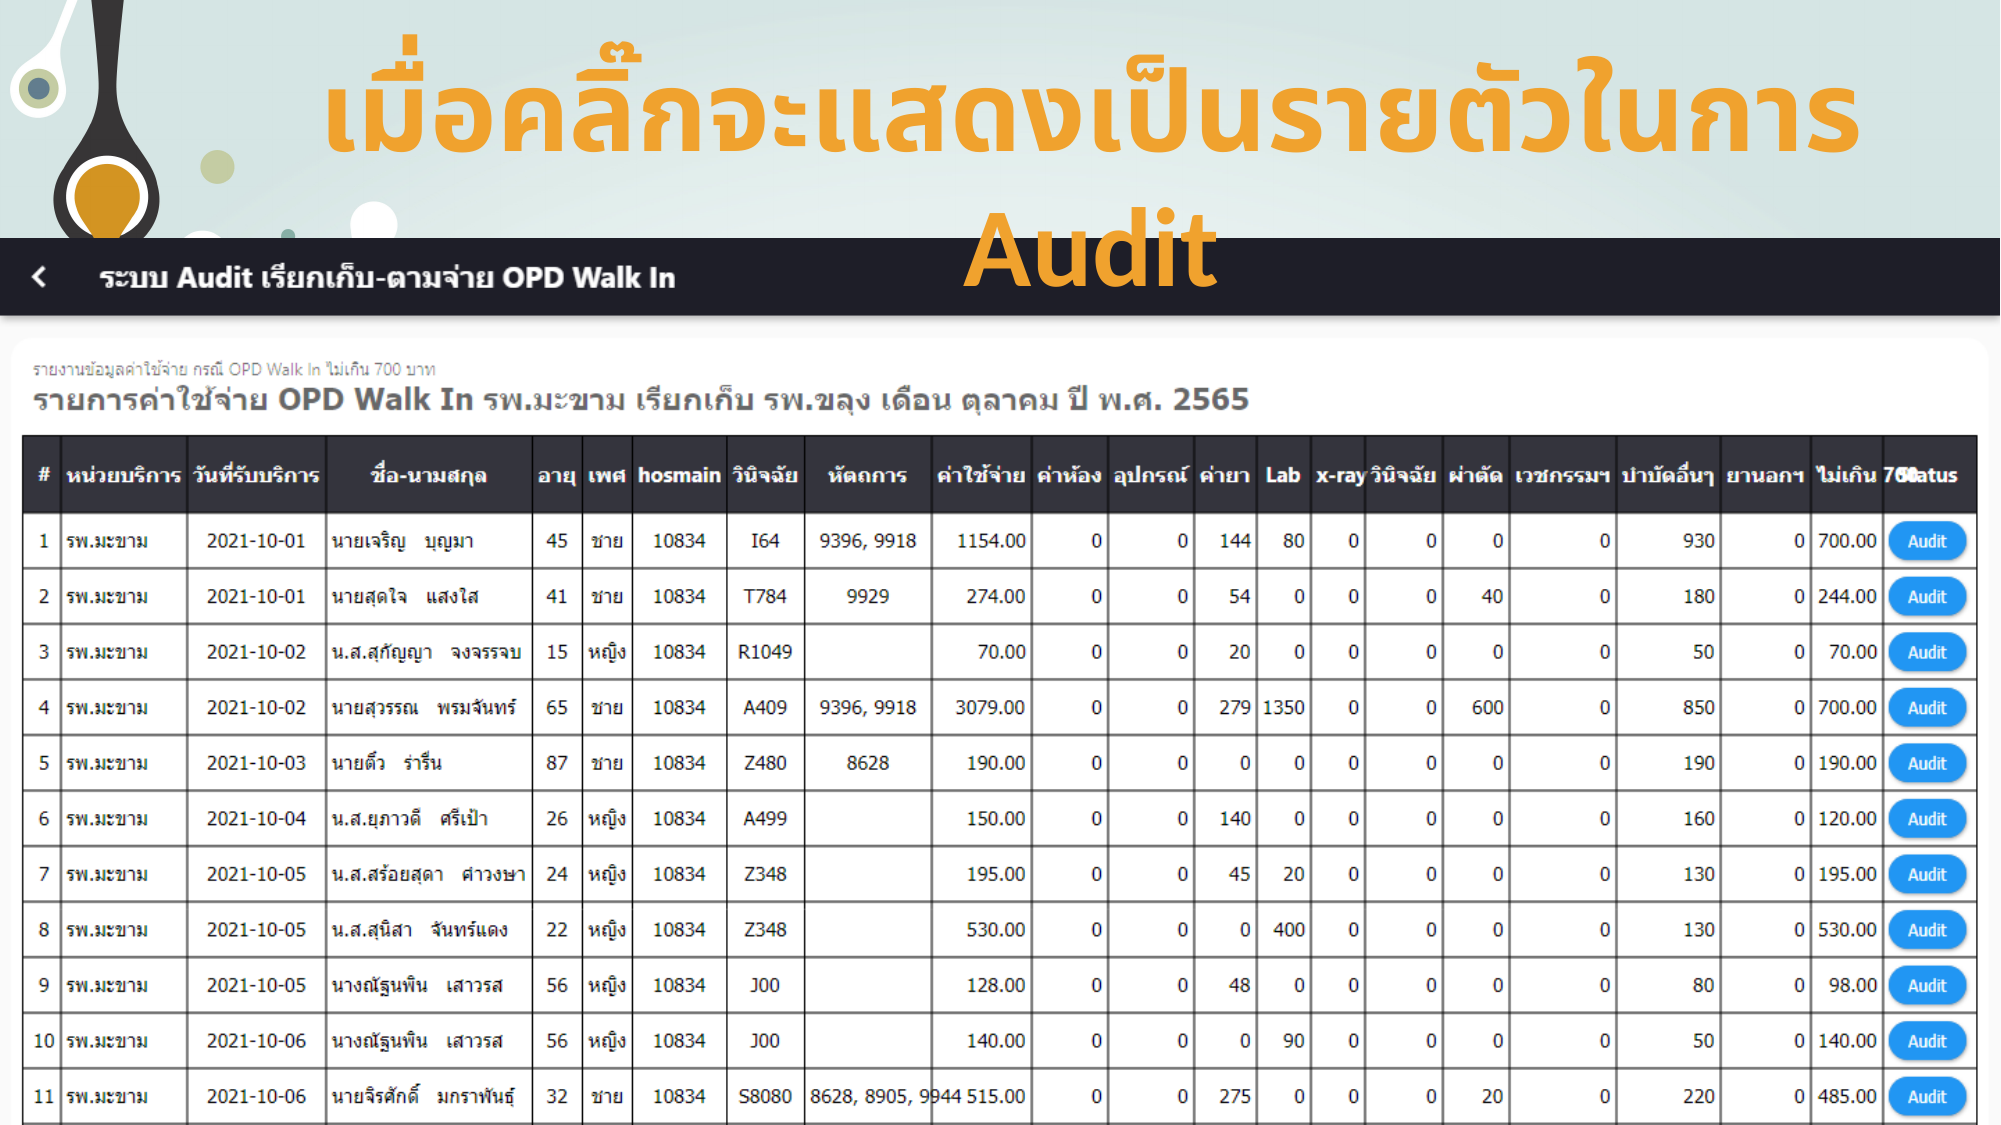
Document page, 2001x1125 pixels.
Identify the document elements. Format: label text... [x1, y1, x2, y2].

picture [0, 0, 2001, 1125]
text_box เมื่อคลิ๊กจะแสดงเป็นรายตัวในการ Audit [213, 31, 1971, 238]
